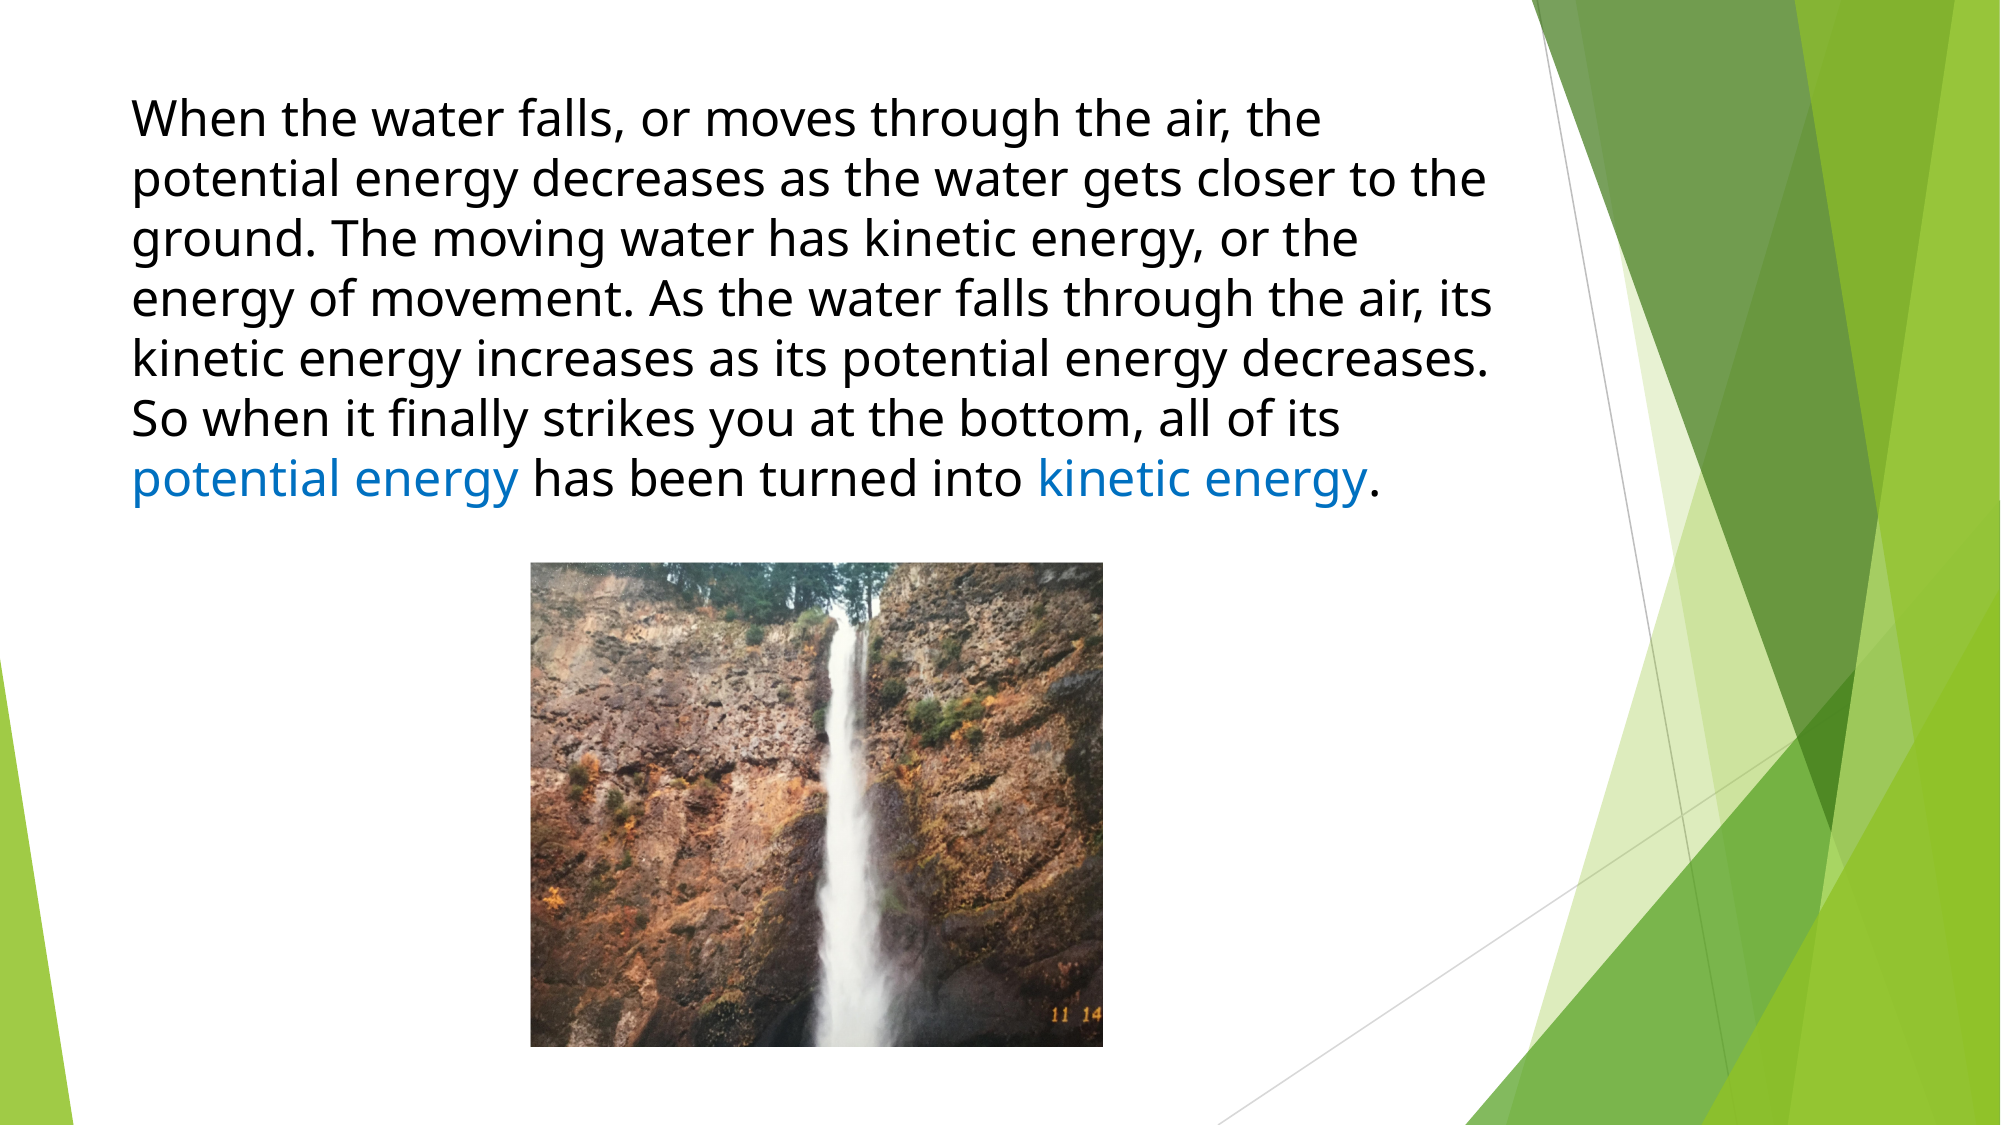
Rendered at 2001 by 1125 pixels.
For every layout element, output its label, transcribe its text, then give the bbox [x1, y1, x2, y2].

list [530, 562, 1103, 1047]
title When the water falls, or moves through the air, the potential energy decreases as the water gets closer to the ground. The moving water has kinetic energy, or the energy of movement. As the water falls through the air, its kinetic energy increases as its potential energy decreases. So when it finally strikes you at the bottom, all of its potential energy has been turned into kinetic energy. [116, 78, 1527, 818]
